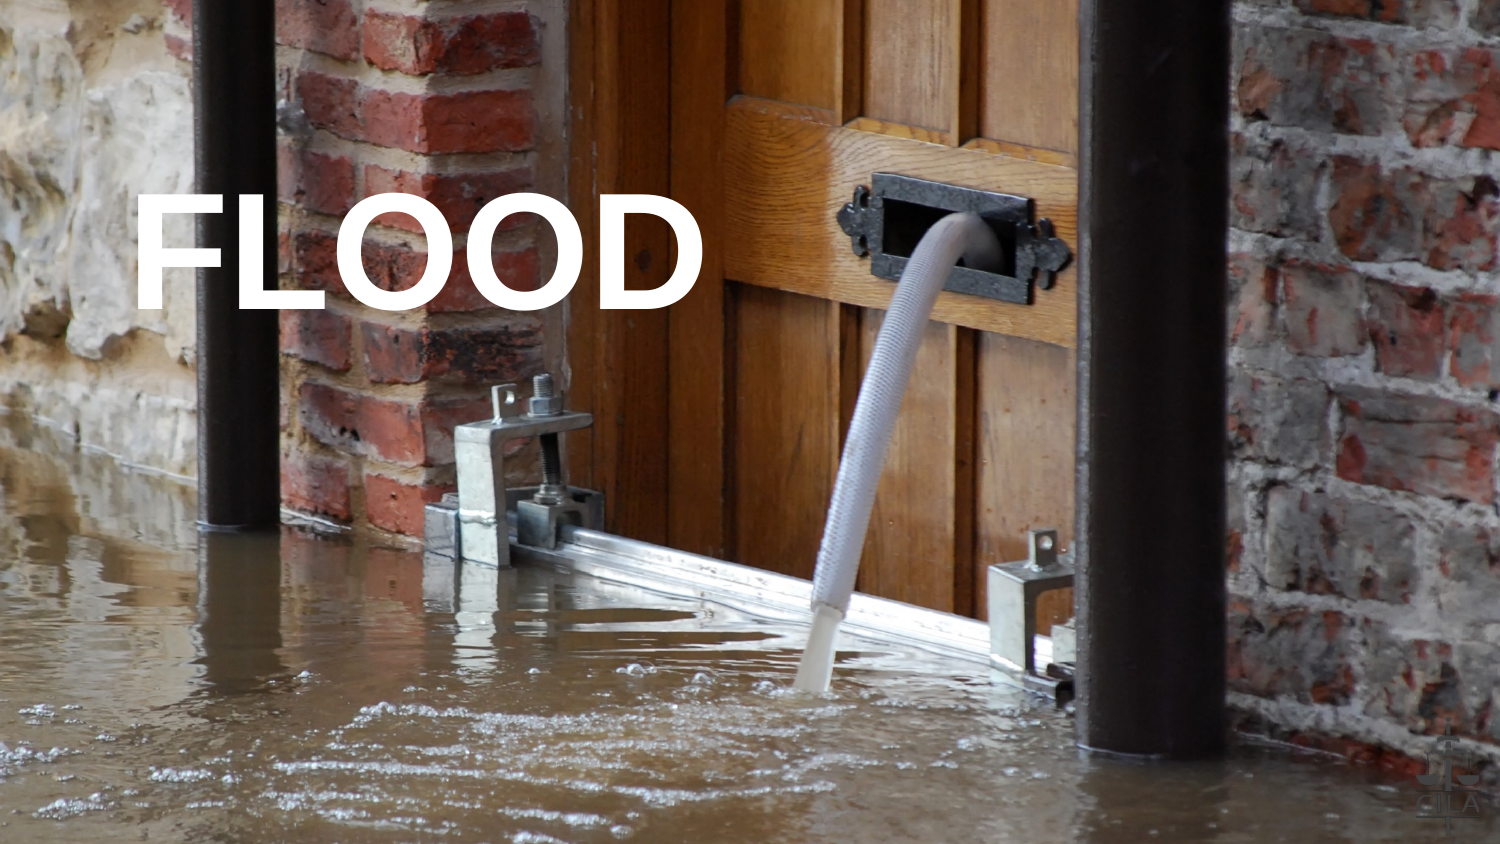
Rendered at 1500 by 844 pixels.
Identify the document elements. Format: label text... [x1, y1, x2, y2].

picture [0, 0, 1500, 844]
title FLOOD [112, 114, 1388, 351]
